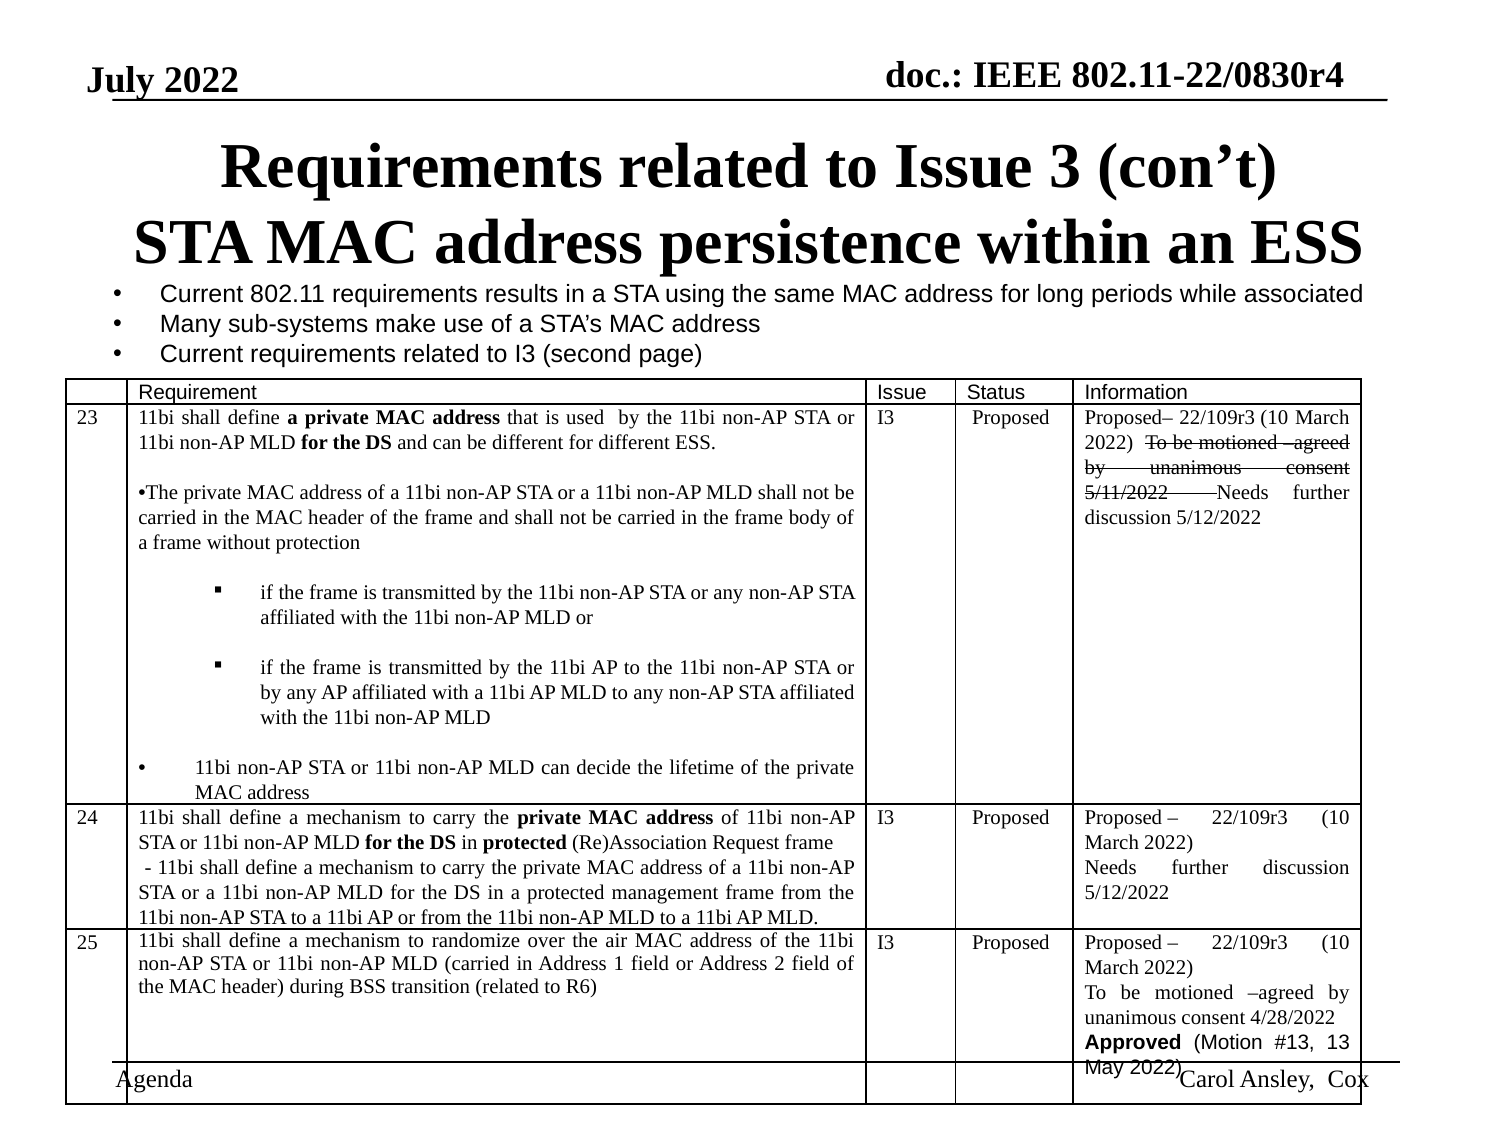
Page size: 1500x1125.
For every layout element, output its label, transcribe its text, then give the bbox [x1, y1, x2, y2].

table_header Information [1074, 380, 1360, 403]
table_cell 11bi shall define a private MAC address that is used by the 11bi non-AP STA or 11bi non-AP MLD for the DS and can be different for different ESS. The private MAC address of a 11bi non-AP STA or a 11bi non-AP MLD shall not be carried in the MAC header of the frame and shall not be carried in the frame body of a frame without protection if the frame is transmitted by the 11bi non-AP STA or any non-AP STA affiliated with the 11bi non-AP MLD or if the frame is transmitted by the 11bi AP to the 11bi non-AP STA or by any AP affiliated with a 11bi AP MLD to any non-AP STA affiliated with the 11bi non-AP MLD 11bi non-AP STA or 11bi non-AP MLD can decide the lifetime of the private MAC address [128, 405, 865, 803]
table_cell Proposed [956, 405, 1072, 803]
list Current 802.11 requirements results in a STA using the same MAC address for long periods while associated Many sub-systems make use of a STA’s MAC address Current requirements related to I3 (second page) [112, 277, 1389, 954]
table_cell 11bi shall define a mechanism to carry the private MAC address of 11bi non-AP STA or 11bi non-AP MLD for the DS in protected (Re)Association Request frame - 11bi shall define a mechanism to carry the private MAC address of a 11bi non-AP STA or a 11bi non-AP MLD for the DS in a protected management frame from the 11bi non-AP STA to a 11bi AP or from the 11bi non-AP MLD to a 11bi AP MLD. [128, 805, 865, 928]
table_cell Proposed – 22/109r3 (10 March 2022) Needs further discussion 5/12/2022 [1074, 805, 1360, 928]
table_cell I3 [867, 405, 955, 803]
table_cell 11bi shall define a mechanism to randomize over the air MAC address of the 11bi non-AP STA or 11bi non-AP MLD (carried in Address 1 field or Address 2 field of the MAC header) during BSS transition (related to R6) [128, 930, 865, 1103]
table_cell Proposed– 22/109r3 (10 March 2022) To be motioned –agreed by unanimous consent 5/11/2022 Needs further discussion 5/12/2022 [1074, 405, 1360, 803]
table_cell I3 [867, 805, 955, 928]
table_cell Proposed [956, 930, 1072, 1103]
table_cell 23 [67, 405, 126, 803]
table_header Status [956, 380, 1072, 403]
table_header [67, 380, 126, 403]
table_header Requirement [128, 380, 865, 403]
table_cell Proposed – 22/109r3 (10 March 2022) To be motioned –agreed by unanimous consent 4/28/2022 Approved (Motion #13, 13 May 2022) [1074, 930, 1360, 1103]
table_cell 25 [67, 930, 126, 1103]
table_cell 24 [67, 805, 126, 928]
table_cell I3 [867, 930, 955, 1103]
title Requirements related to Issue 3 (con’t) STA MAC address persistence within an ESS [111, 111, 1388, 288]
table_header Issue [867, 380, 955, 403]
table_cell Proposed [956, 805, 1072, 928]
